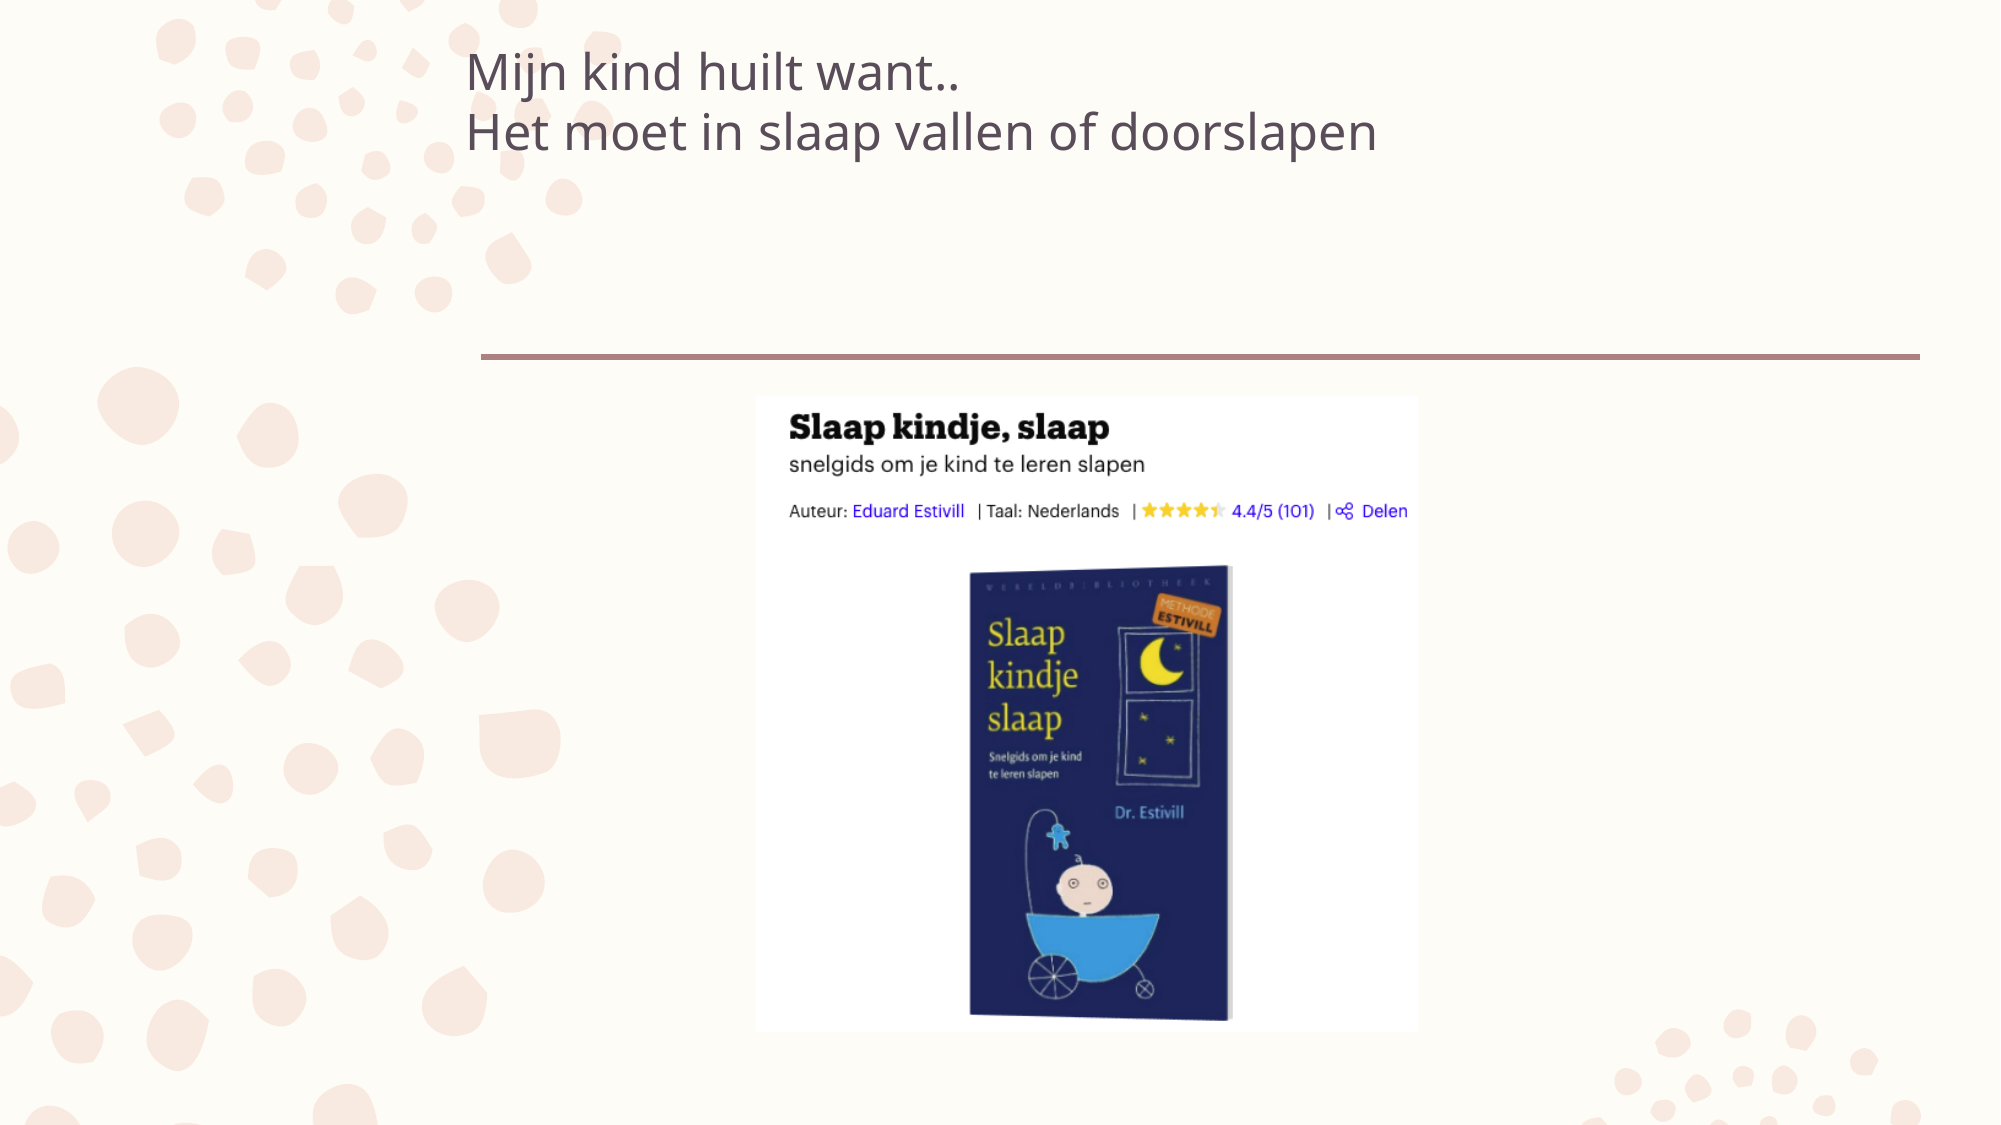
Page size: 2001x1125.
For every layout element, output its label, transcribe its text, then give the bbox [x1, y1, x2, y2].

picture [755, 396, 1418, 1032]
title Mijn kind huilt want.. Het moet in slaap vallen of doorslapen [450, 35, 1911, 292]
